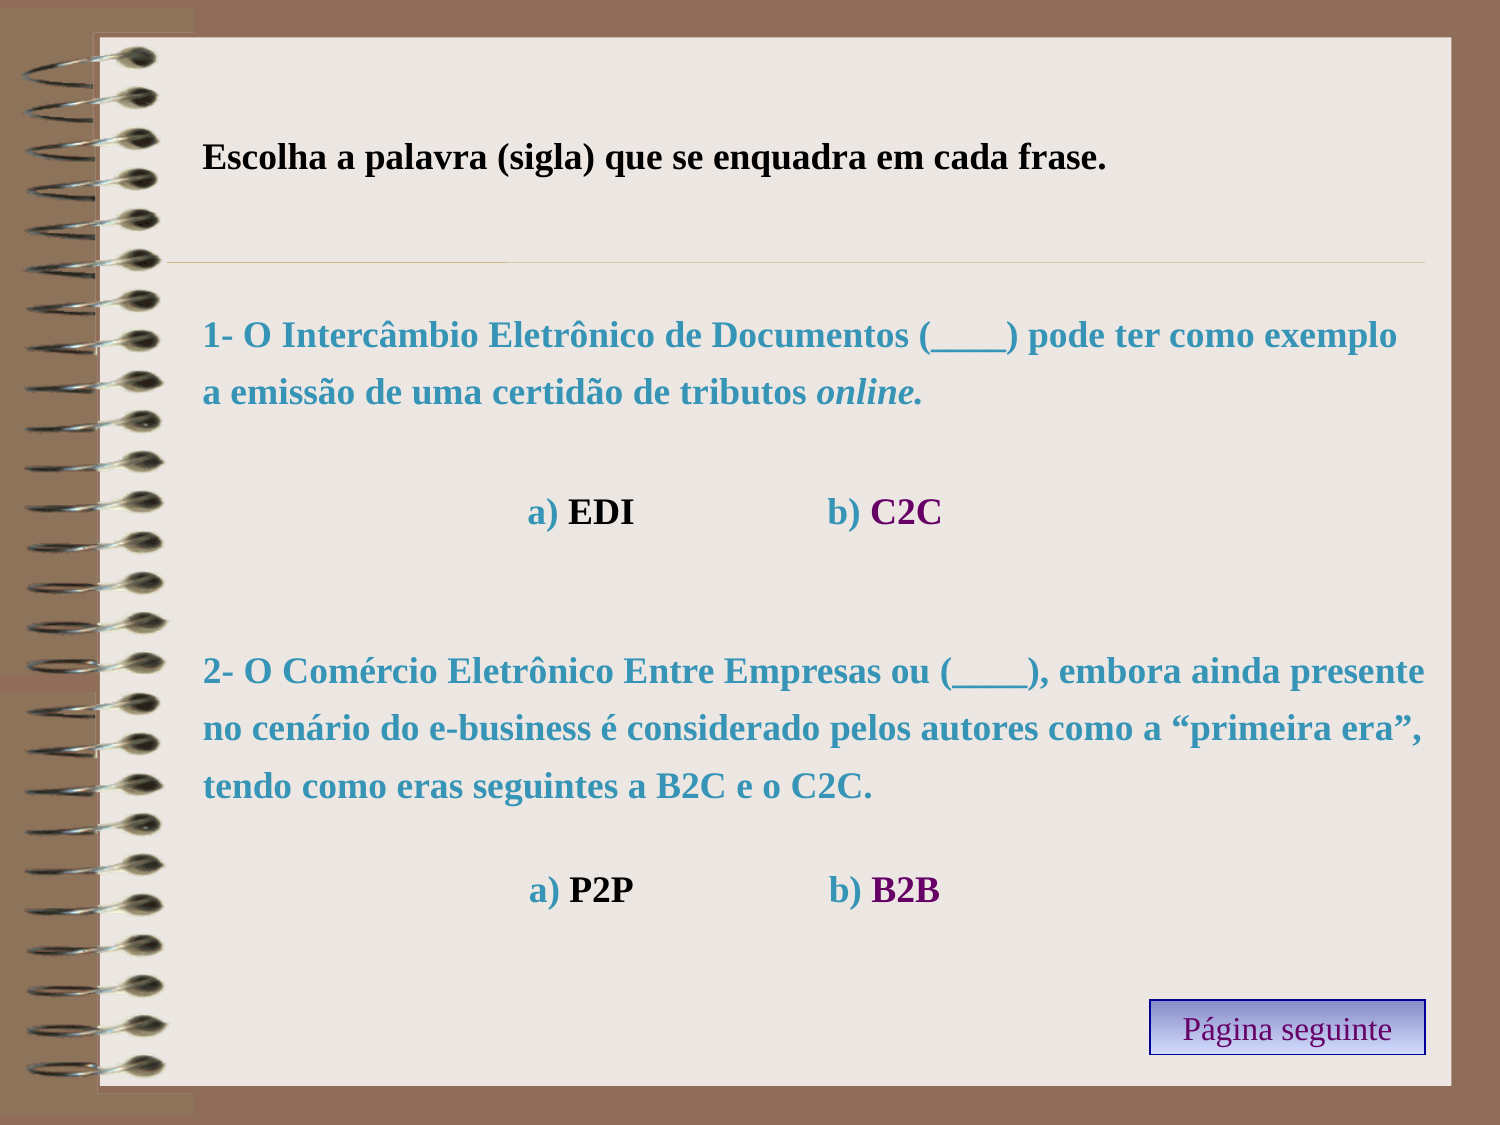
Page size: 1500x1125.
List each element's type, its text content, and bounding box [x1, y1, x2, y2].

text_box a) P2P b) B2B [513, 857, 956, 918]
text_box Escolha a palavra (sigla) que se enquadra em cada frase. [187, 124, 1413, 256]
text_box a) EDI b) C2C [512, 479, 958, 540]
picture [0, 692, 194, 1115]
picture [0, 8, 194, 674]
text_box 2- O Comércio Eletrônico Entre Empresas ou (____), embora ainda presente no cenário do e-business é considerado pelos autores como a “primeira era”, tendo como eras seguintes a B2C e o C2C. [188, 638, 1441, 814]
text_box 1- O Intercâmbio Eletrônico de Documentos (____) pode ter como exemplo a emissão de uma certidão de tributos online. [187, 302, 1423, 420]
text_box Página seguinte [1149, 999, 1425, 1055]
